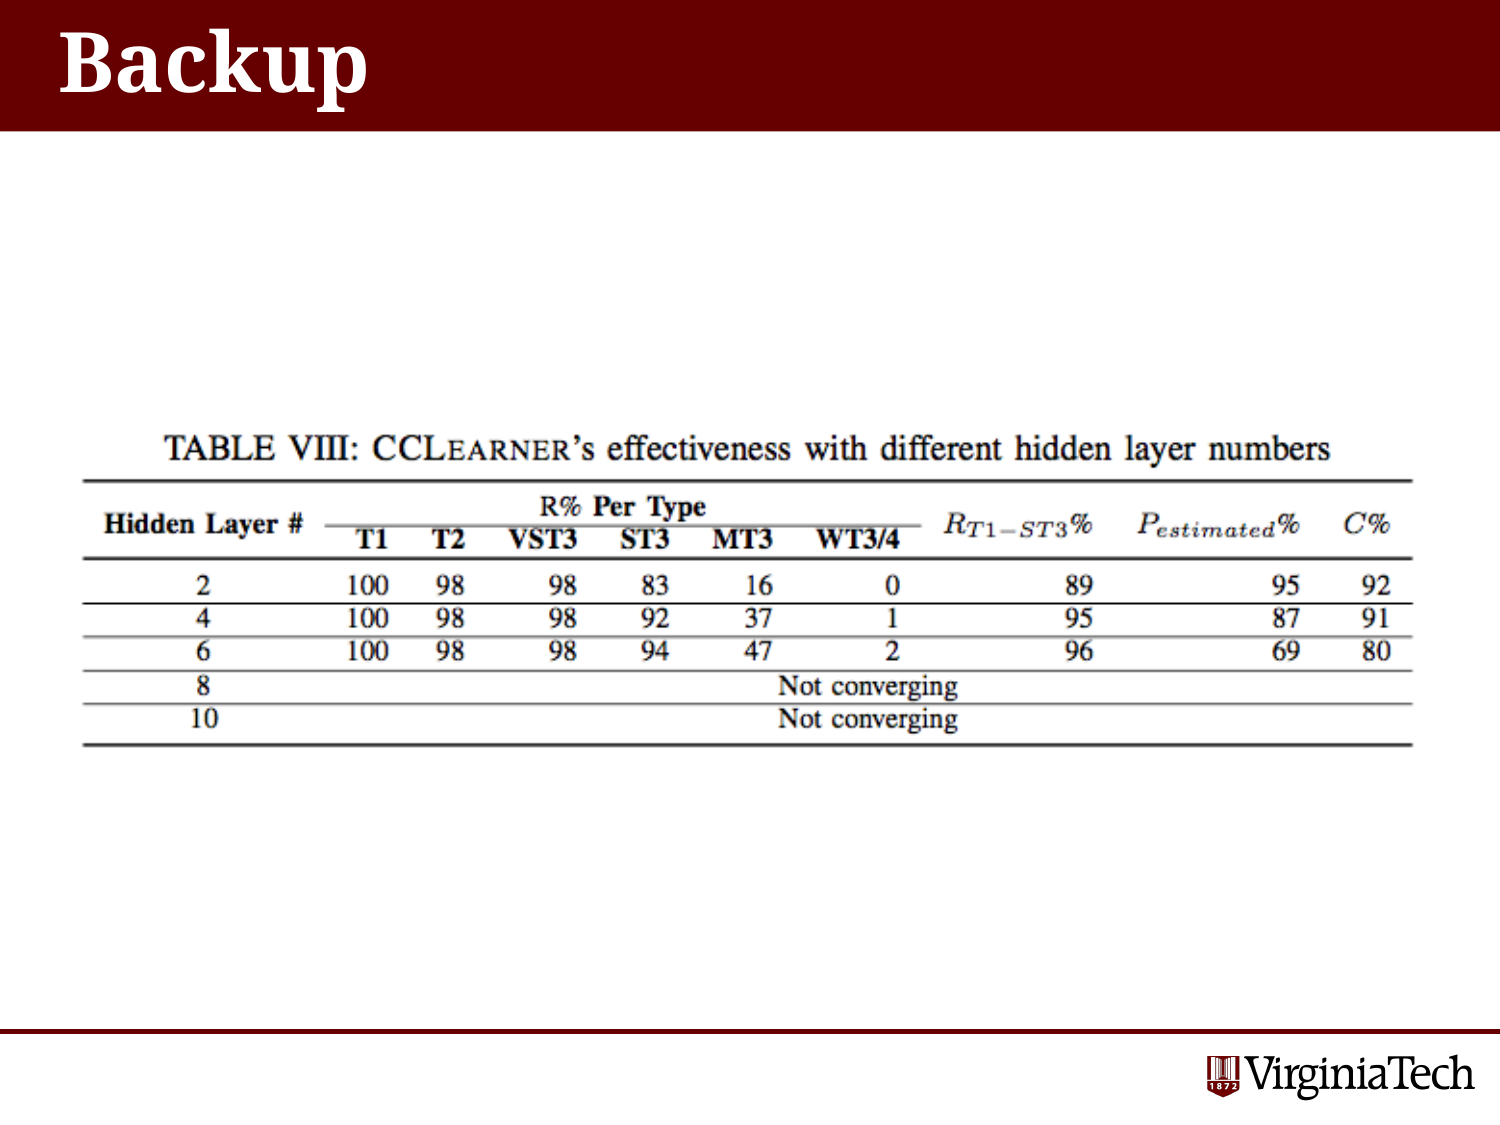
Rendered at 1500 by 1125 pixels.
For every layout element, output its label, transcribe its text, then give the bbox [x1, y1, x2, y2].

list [71, 420, 1429, 761]
picture [1206, 1053, 1477, 1102]
title Backup [43, 0, 1500, 132]
